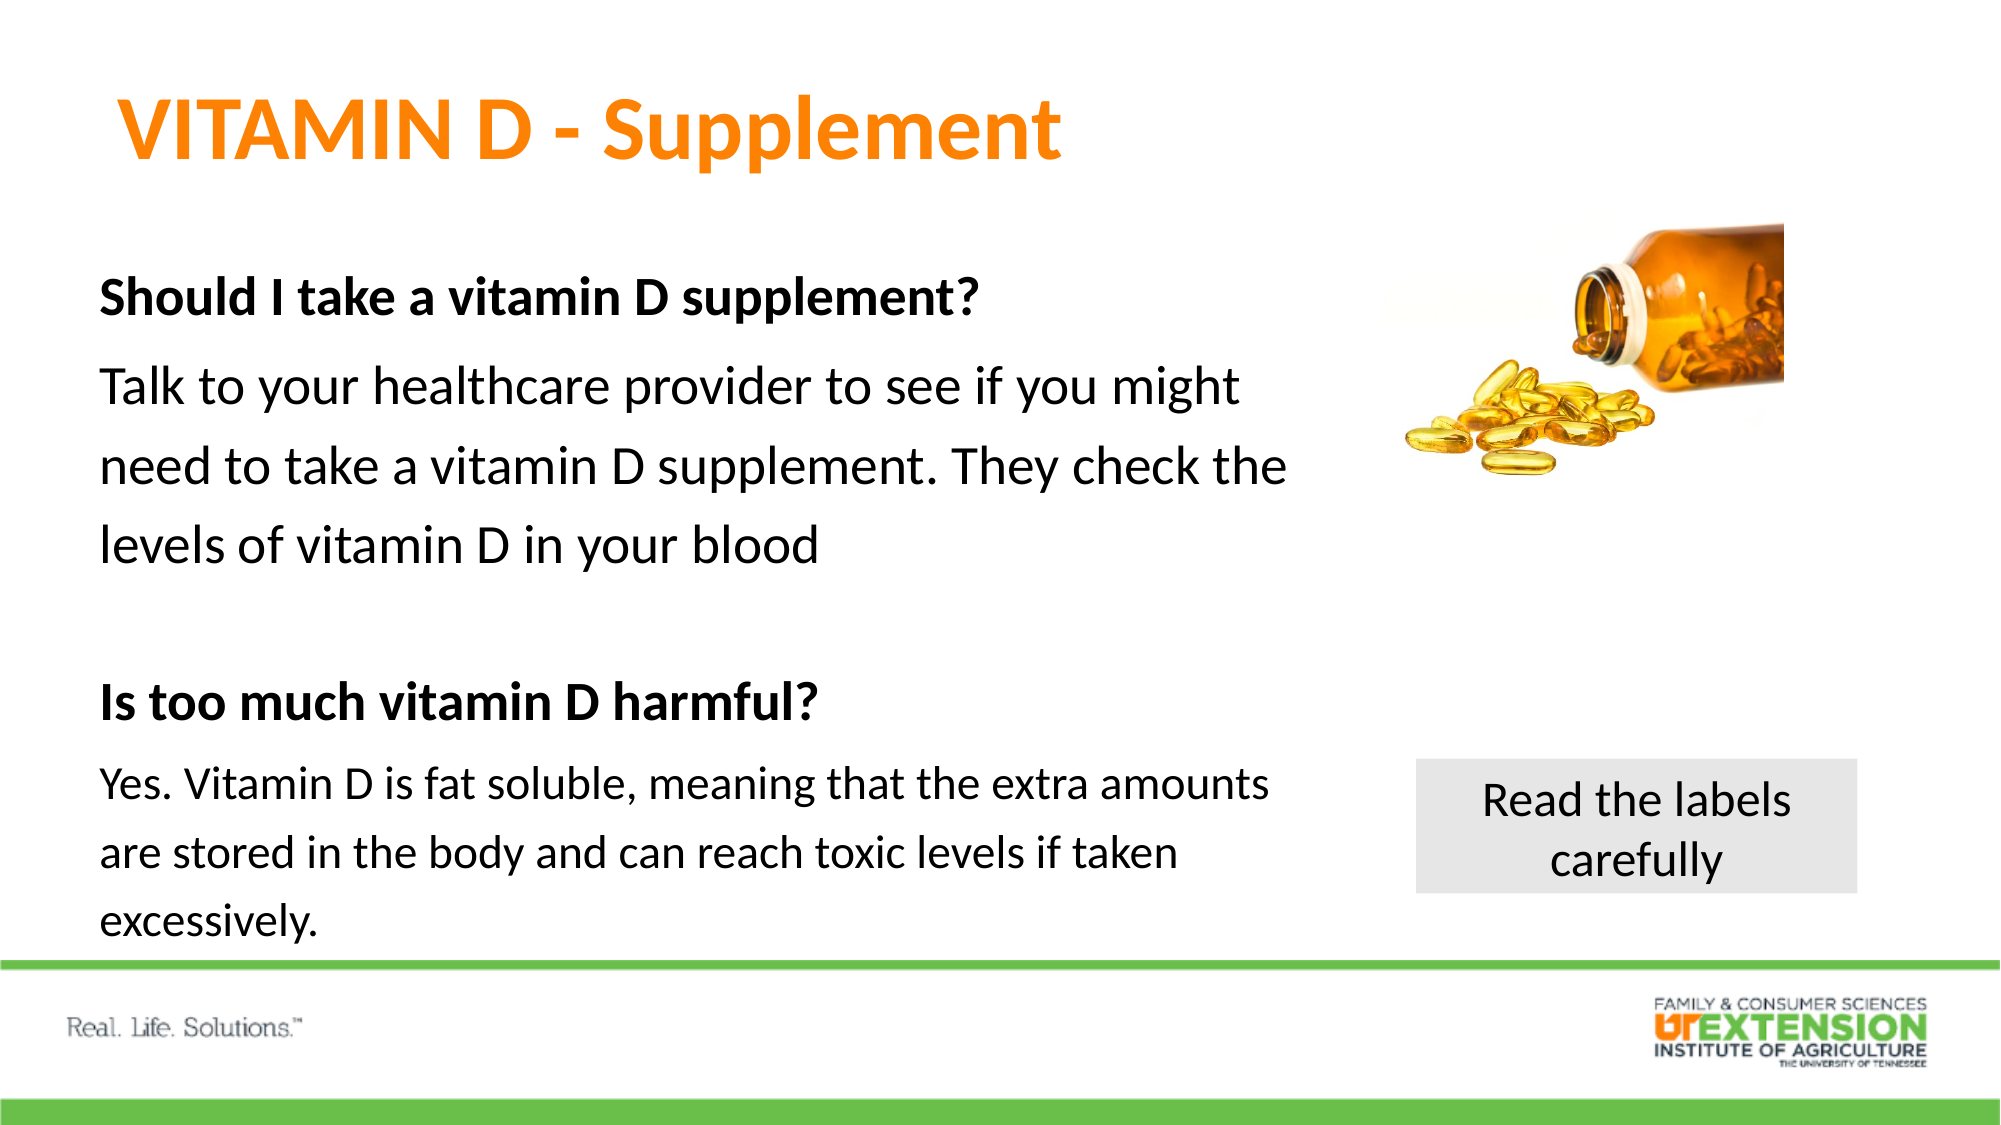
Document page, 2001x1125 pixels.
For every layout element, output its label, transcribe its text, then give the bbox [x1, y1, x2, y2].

text_box VITAMIN D - Supplement [102, 72, 1107, 188]
list Should I take a vitamin D supplement? Talk to your healthcare provider to see if you might need to take a vitamin D supplement. They check the levels of vitamin D in your blood Is too much vitamin D harmful? Yes. Vitamin D is fat soluble, meaning that the extra amounts are stored in the body and can reach toxic levels if taken excessively. [84, 239, 1318, 954]
text_box Read the labels carefully [1416, 758, 1858, 894]
picture [1356, 216, 1784, 499]
picture [0, 960, 2000, 1125]
